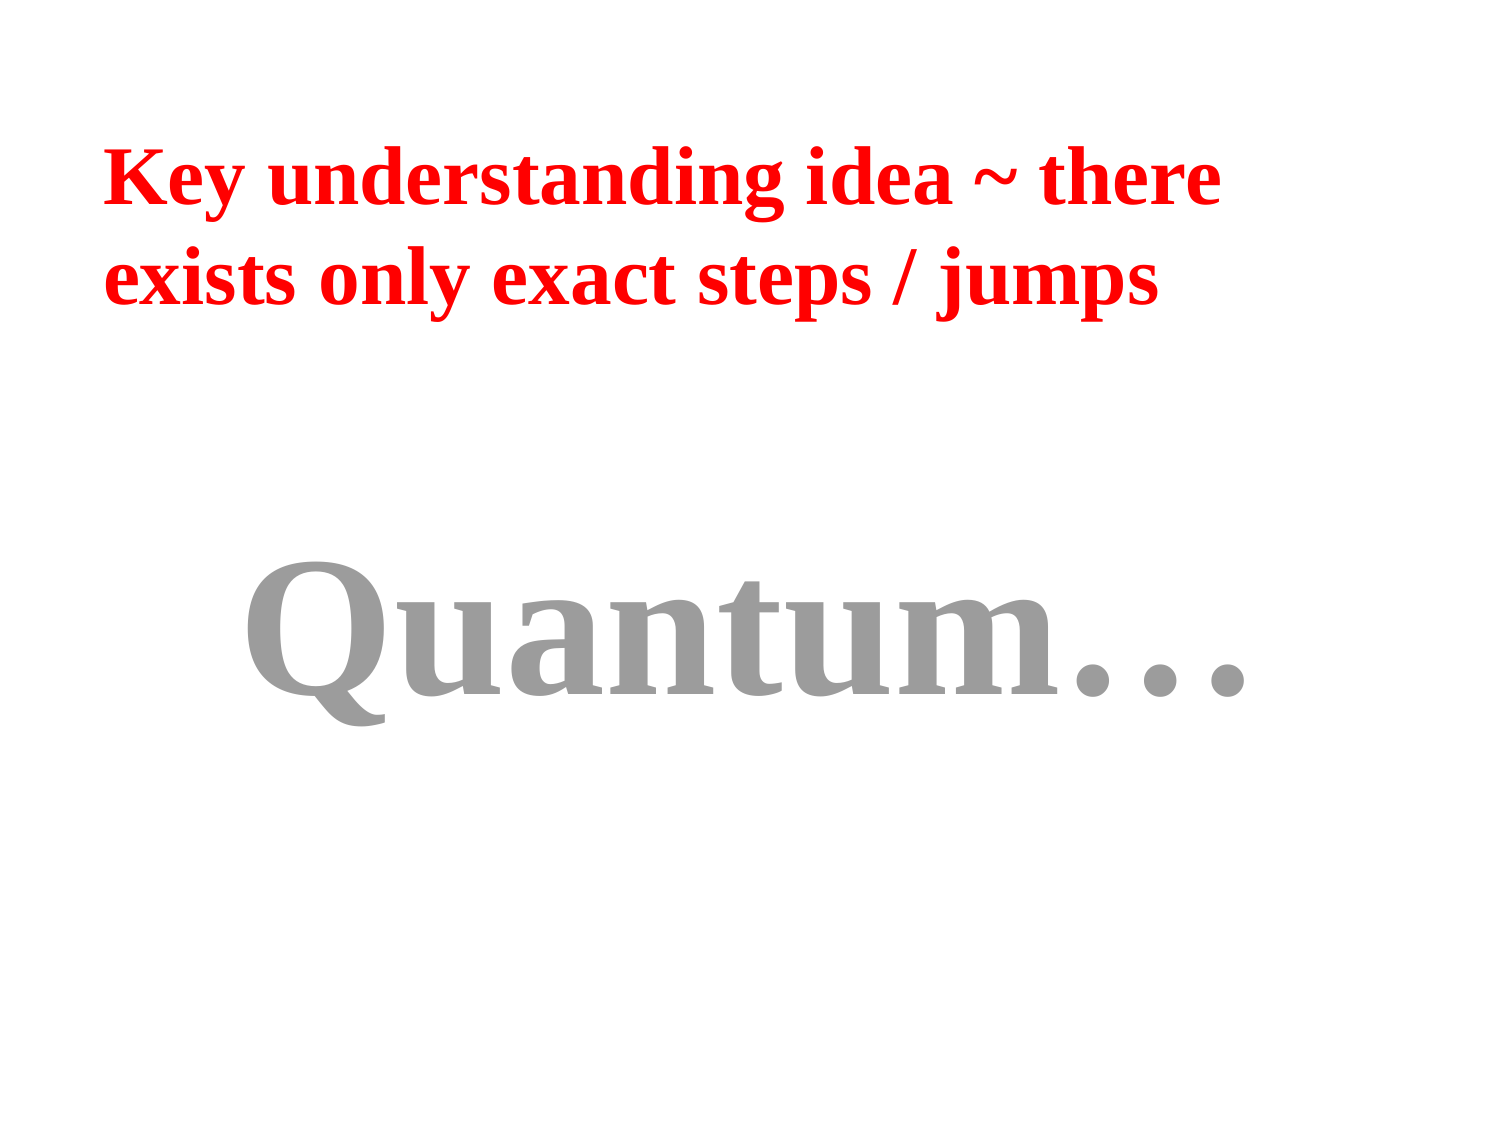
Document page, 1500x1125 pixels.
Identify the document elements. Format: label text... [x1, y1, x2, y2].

text_box Quantum… [223, 486, 1277, 742]
text_box Key understanding idea ~ there exists only exact steps / jumps [88, 113, 1445, 329]
